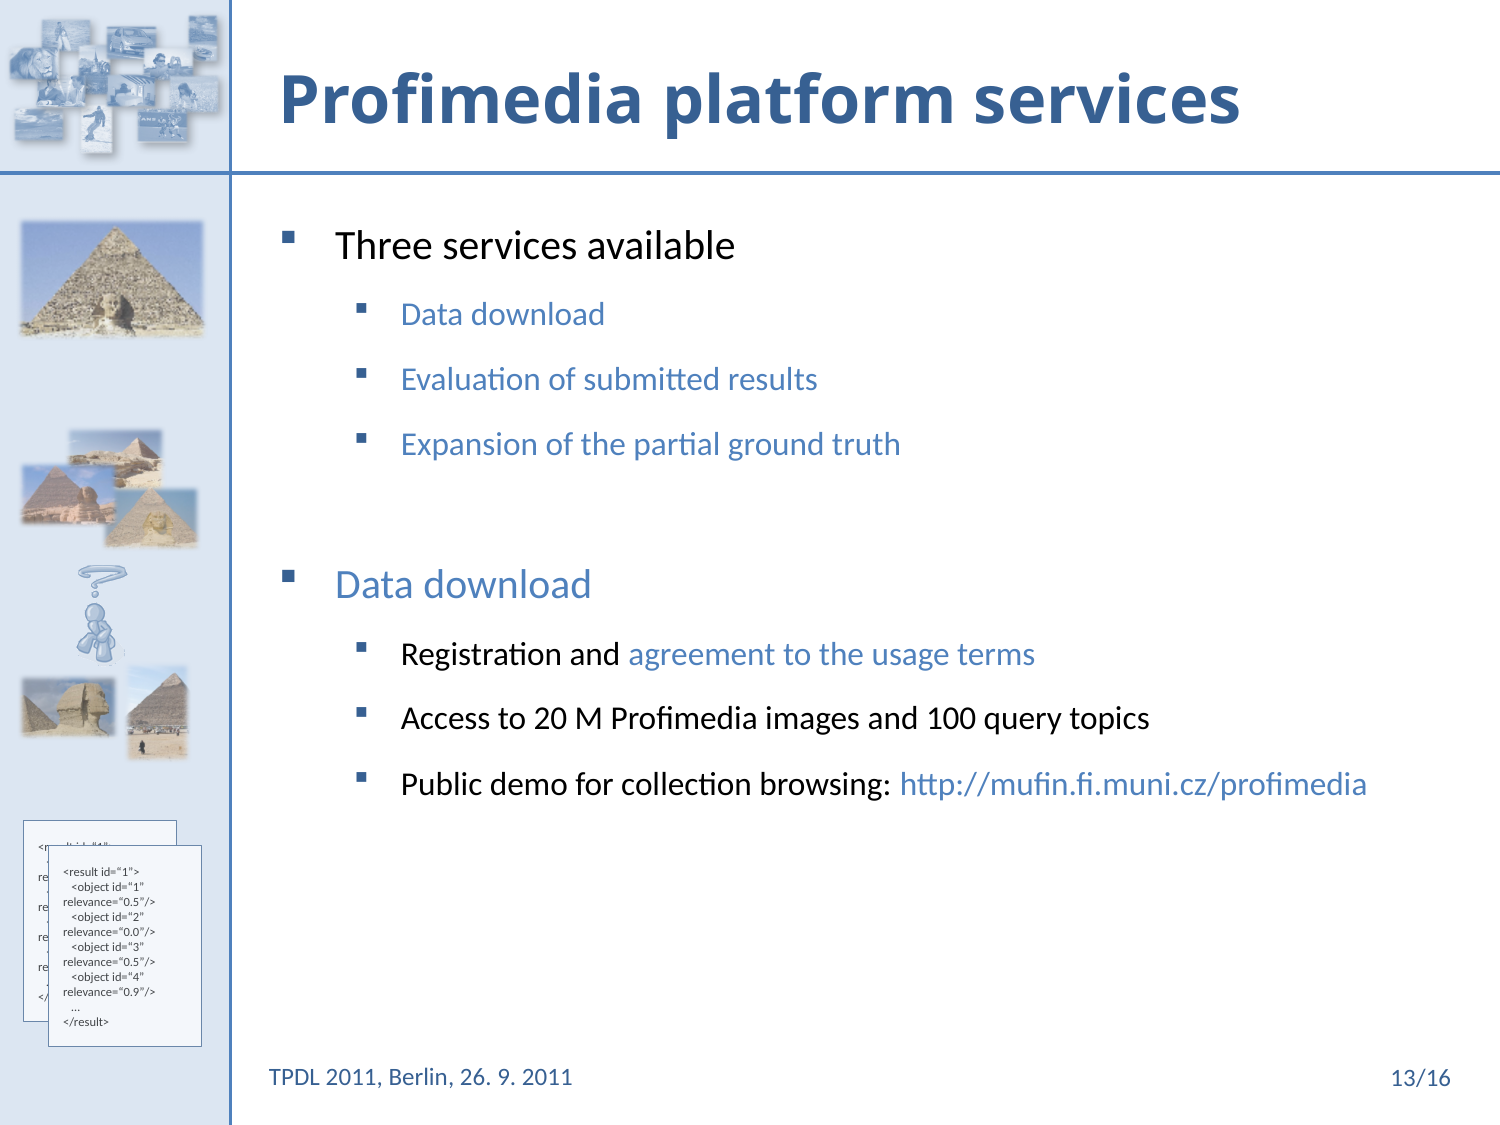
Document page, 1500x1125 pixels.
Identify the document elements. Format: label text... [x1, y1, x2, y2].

title Profimedia platform services [263, 45, 1459, 149]
list Three services available Data download Evaluation of submitted results Expansion of the partial ground truth Data download Registration and agreement to the usage terms Access to 20 M Profimedia images and 100 query topics Public demo for collection browsing: http://mufin.fi.muni.cz/profimedia [263, 209, 1459, 1024]
